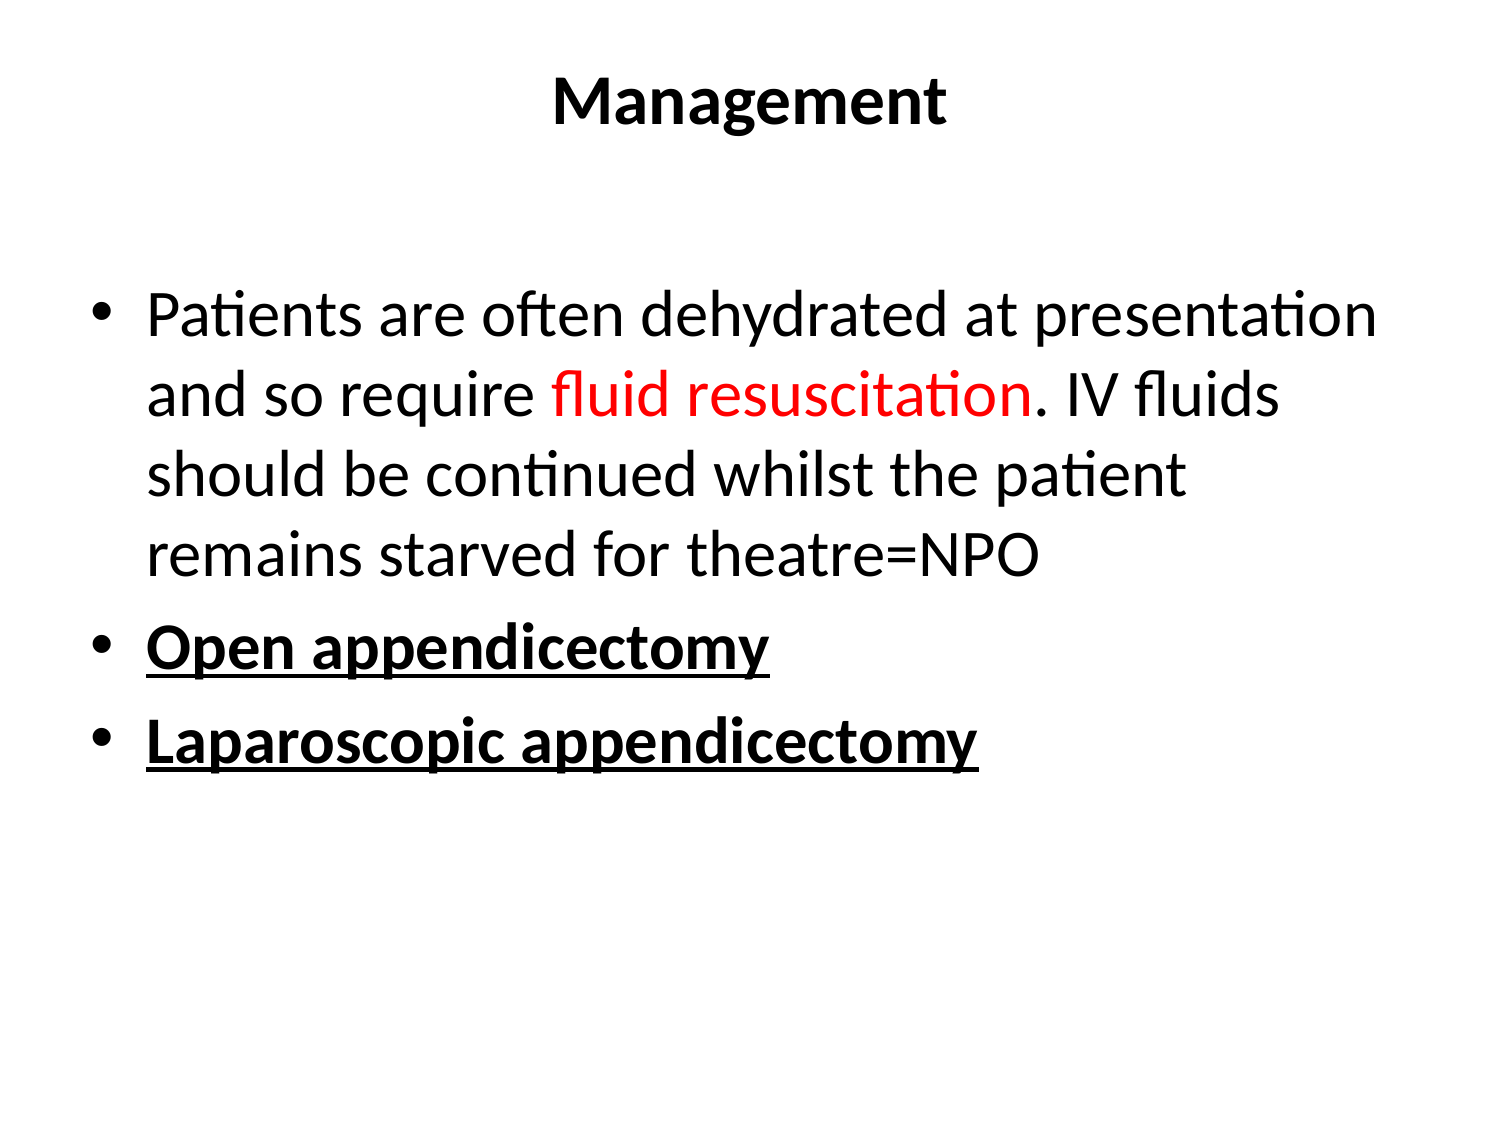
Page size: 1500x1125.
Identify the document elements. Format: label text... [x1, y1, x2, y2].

list Patients are often dehydrated at presentation and so require fluid resuscitation. IV fluids should be continued whilst the patient remains starved for theatre=NPO Open appendicectomy Laparoscopic appendicectomy [75, 262, 1425, 1005]
title Management [75, 45, 1425, 233]
